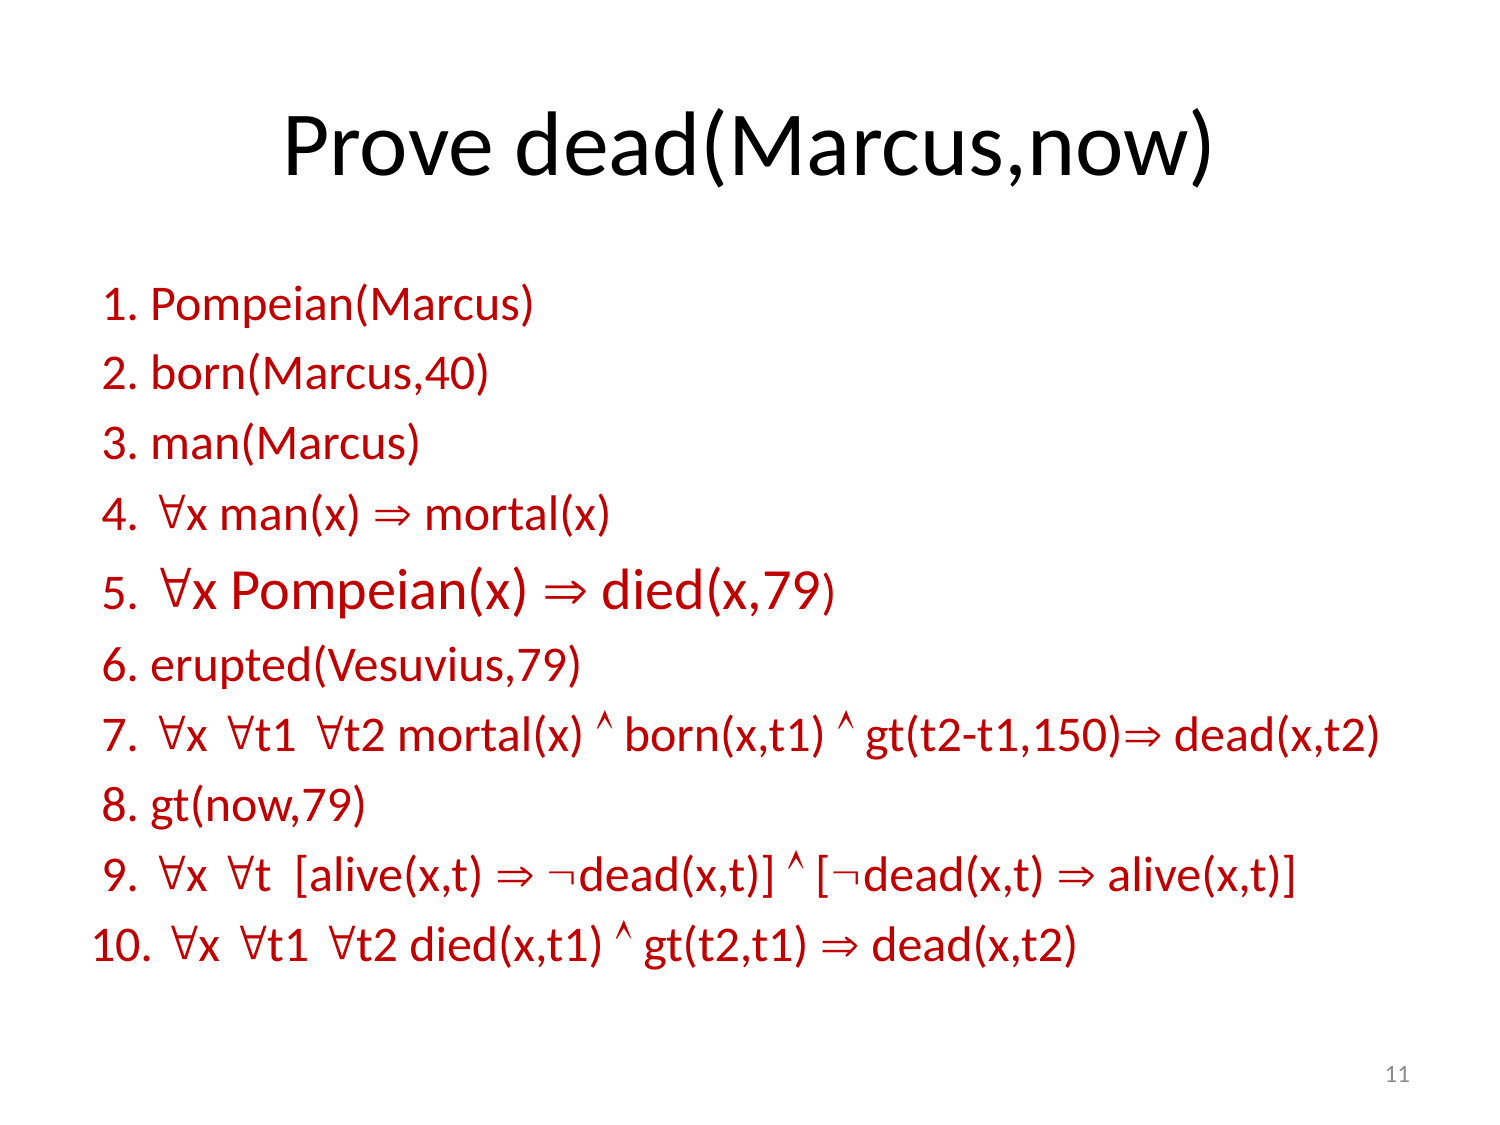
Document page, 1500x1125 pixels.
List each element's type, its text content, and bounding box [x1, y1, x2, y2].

slide_number 11 [1074, 1042, 1425, 1103]
list 1. Pompeian(Marcus) 2. born(Marcus,40) 3. man(Marcus) 4. x man(x)  mortal(x) 5. x Pompeian(x)  died(x,79) 6. erupted(Vesuvius,79) 7. x t1 t2 mortal(x)  born(x,t1)  gt(t2-t1,150) dead(x,t2) 8. gt(now,79) 9. x t [alive(x,t)  dead(x,t)]  [dead(x,t)  alive(x,t)] 10. x t1 t2 died(x,t1)  gt(t2,t1)  dead(x,t2) [0, 262, 1500, 1005]
title Prove dead(Marcus,now) [75, 45, 1425, 233]
